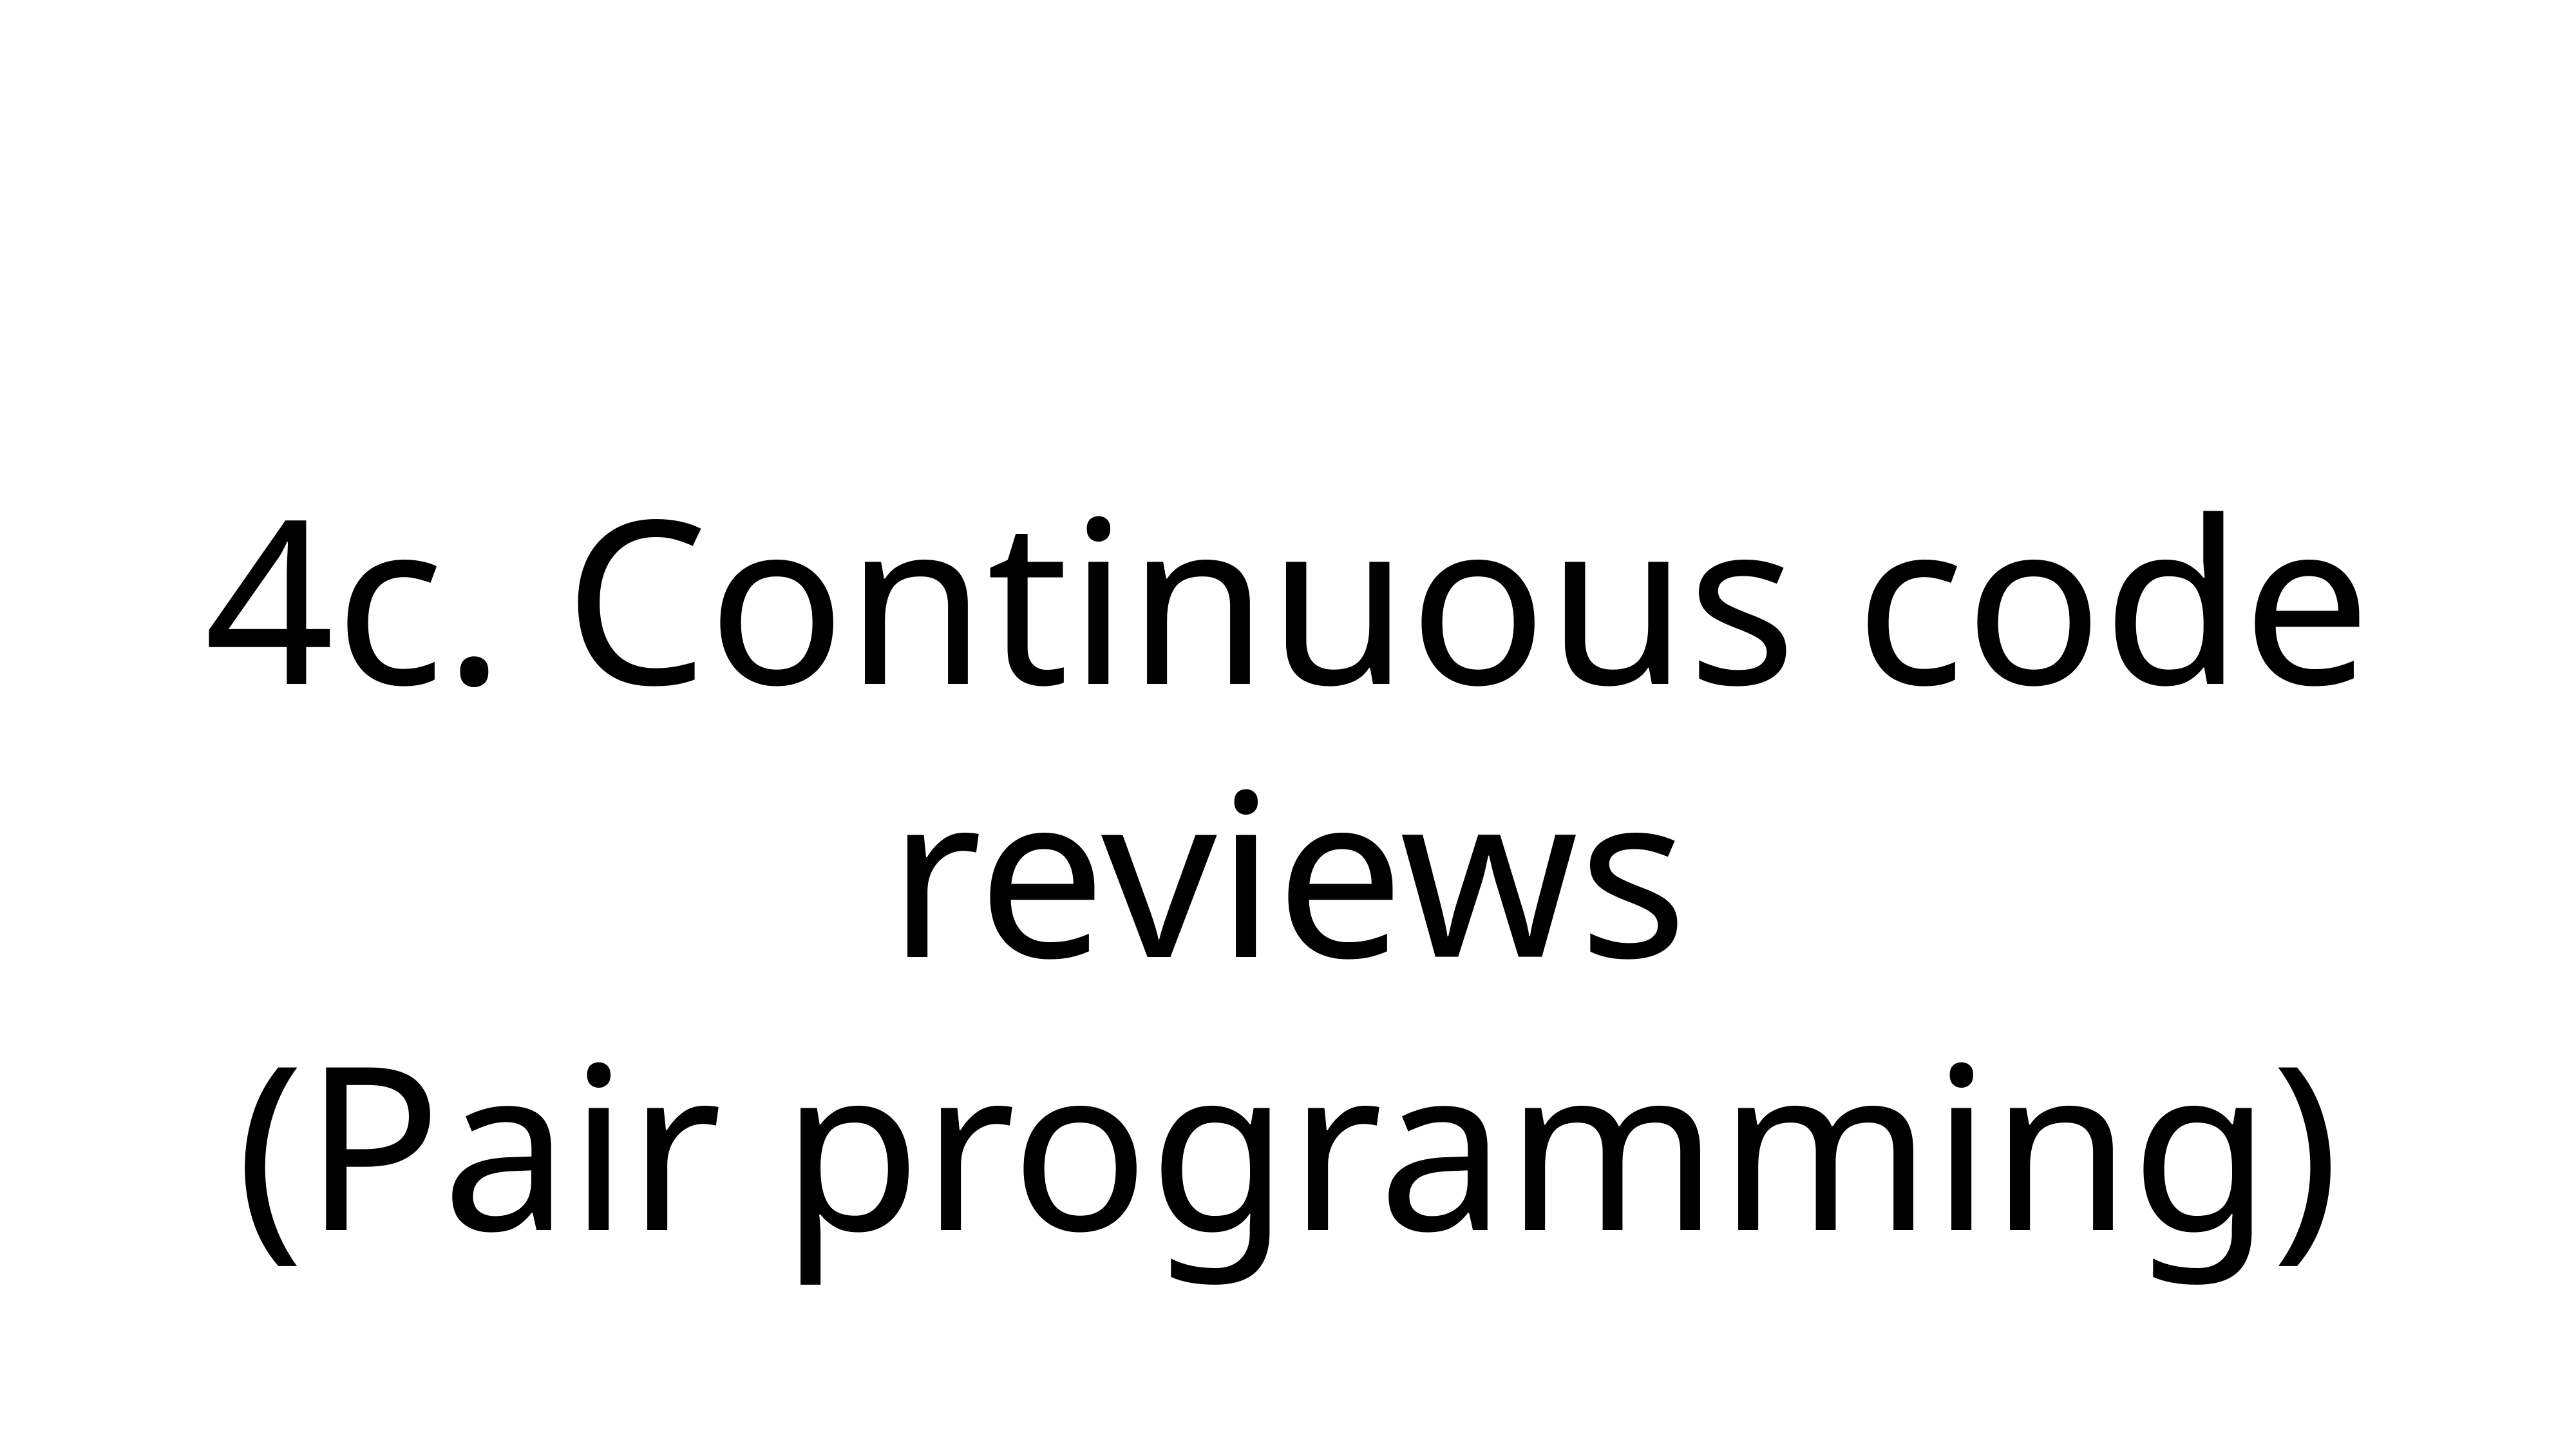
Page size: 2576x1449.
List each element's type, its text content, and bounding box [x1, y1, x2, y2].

text_box 4c. Continuous code reviews (Pair programming) [0, 445, 2576, 1288]
